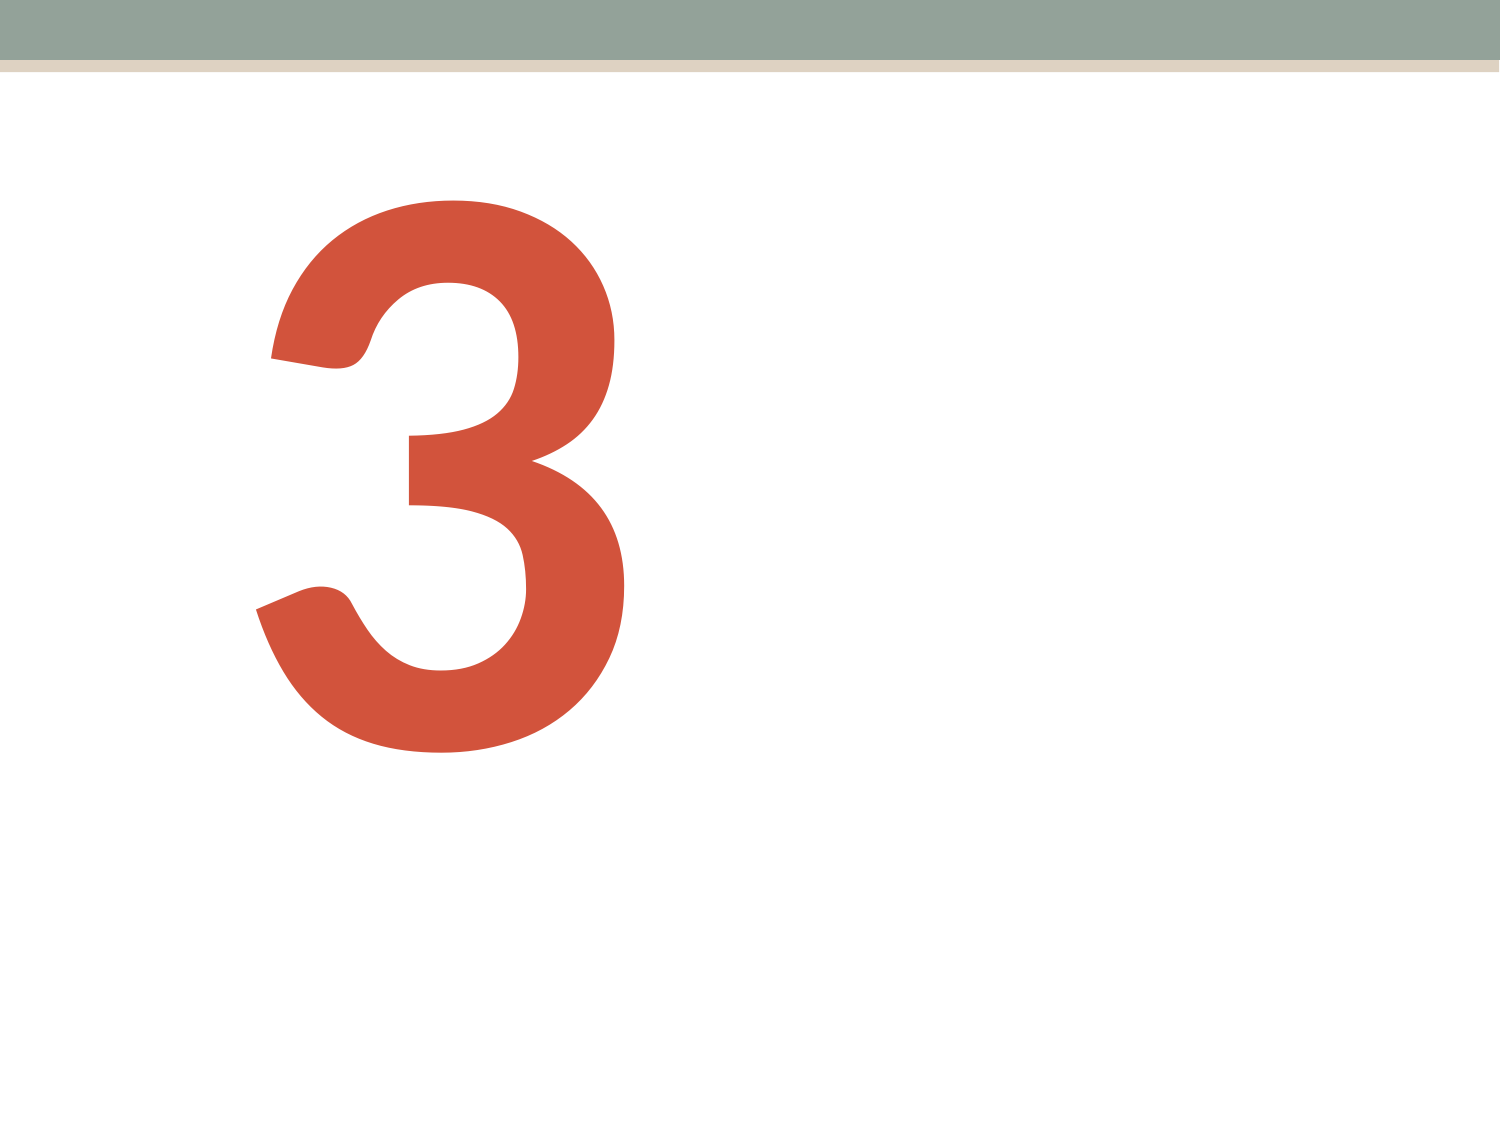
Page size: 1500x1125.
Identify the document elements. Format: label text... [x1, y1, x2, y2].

text_box 3 [210, 0, 443, 922]
